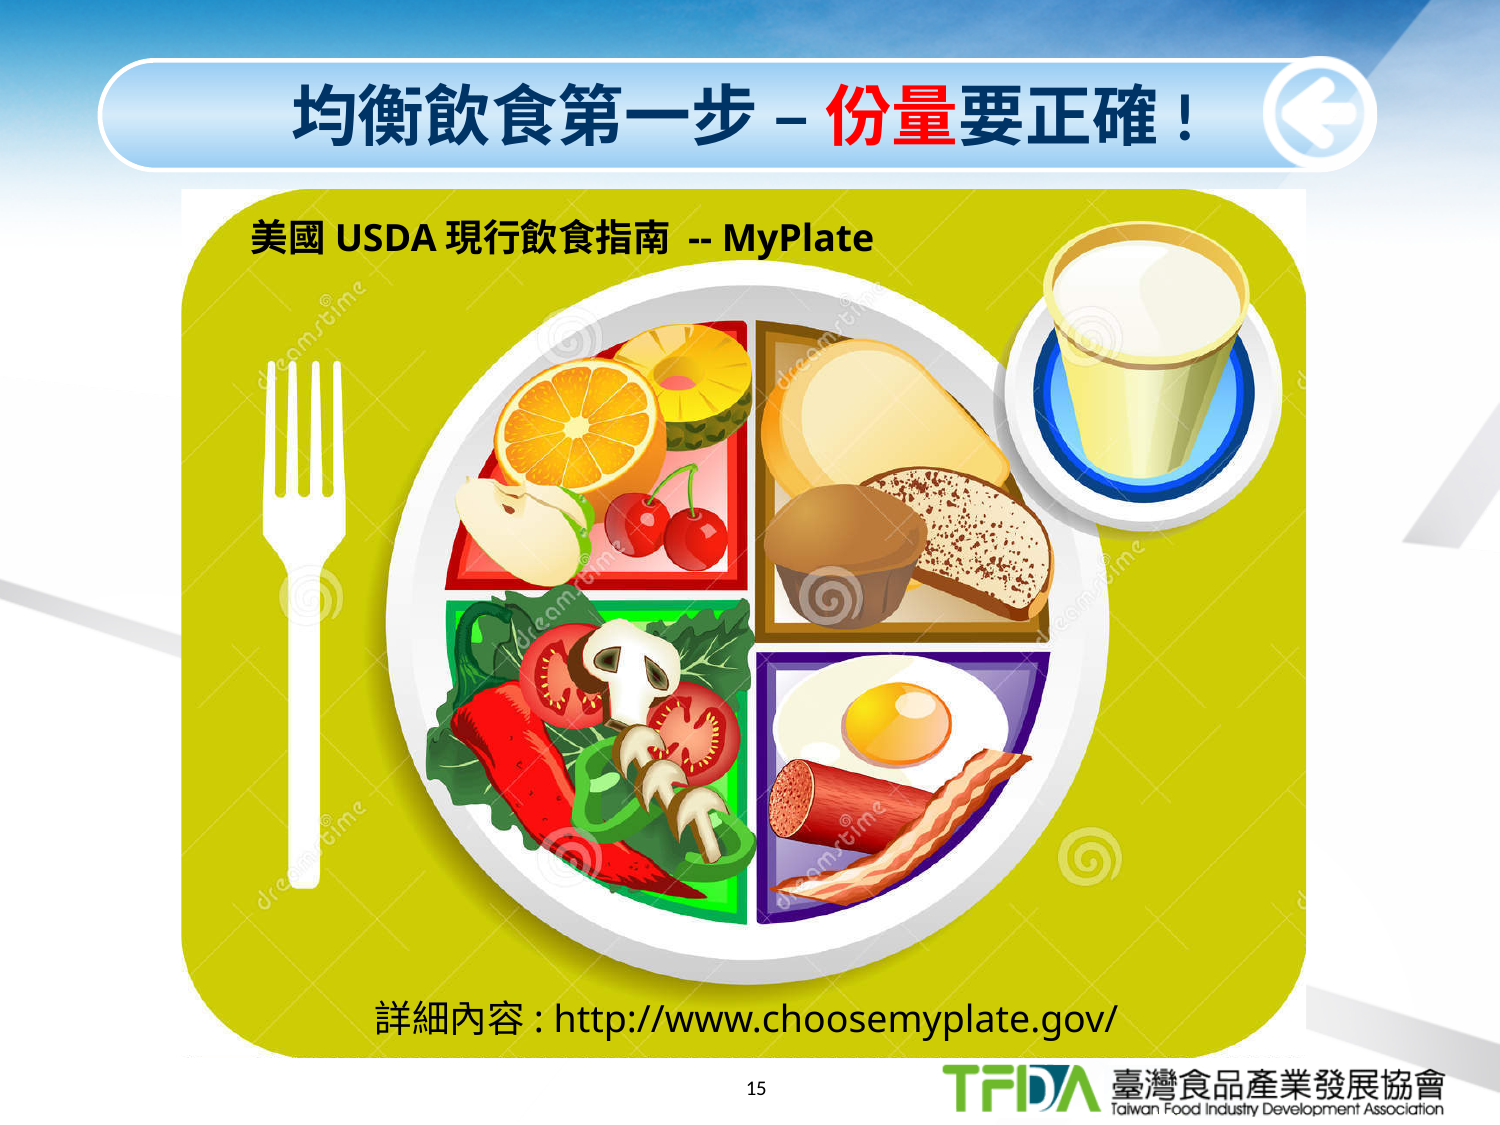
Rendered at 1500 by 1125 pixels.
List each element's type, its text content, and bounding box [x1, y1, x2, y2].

title 均衡飲食第一步 – 份量要正確! [162, 73, 1326, 154]
picture [0, 0, 1500, 1125]
slide_number 15 [687, 1067, 825, 1111]
